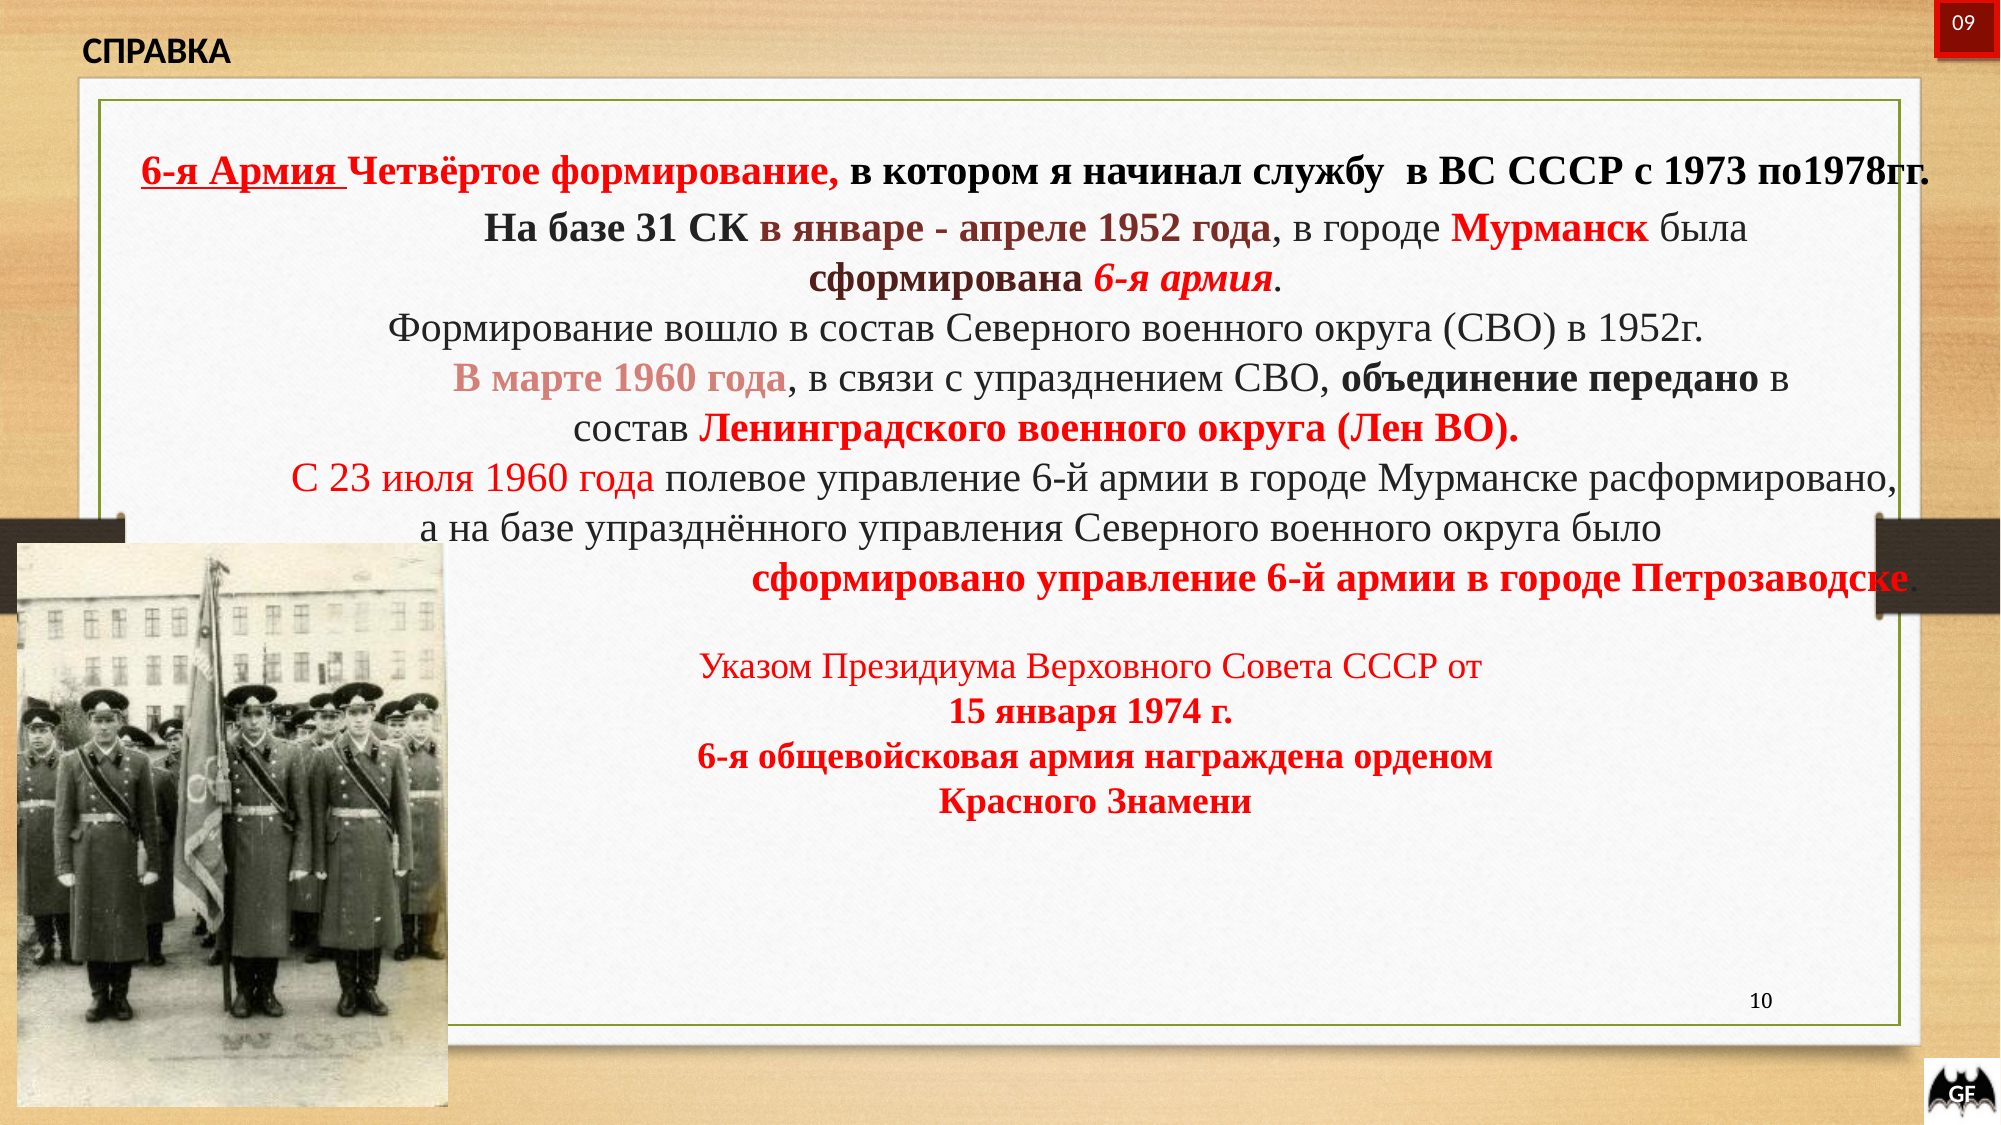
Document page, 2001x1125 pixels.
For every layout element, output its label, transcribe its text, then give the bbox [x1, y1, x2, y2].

text_box СПРАВКА [68, 24, 247, 79]
text_box 6-я Армия Четвёртое формирование, в котором я начинал службу в ВС СССР с 1973 по1978гг. На базе 31 СК в январе - апреле 1952 года, в городе Мурманск была сформирована 6-я армия. Формирование вошло в состав Северного военного округа (СВО) в 1952г. В марте 1960 года, в связи с упразднением СВО, объединение передано в состав Ленинградского военного округа (Лен ВО). С 23 июля 1960 года полевое управление 6-й армии в городе Мурманске расформировано, а на базе упразднённого управления Северного военного округа было сформировано управление 6-й армии в городе Петрозаводске. [126, 135, 1967, 607]
slide_number 10 [1698, 979, 1788, 1025]
text_box 09 [1937, 0, 1998, 55]
text_box Указом Президиума Верховного Совета СССР от 15 января 1974 г. 6-я общевойсковая армия награждена орденом Красного Знамени [580, 634, 1611, 829]
picture [0, 0, 2001, 1125]
